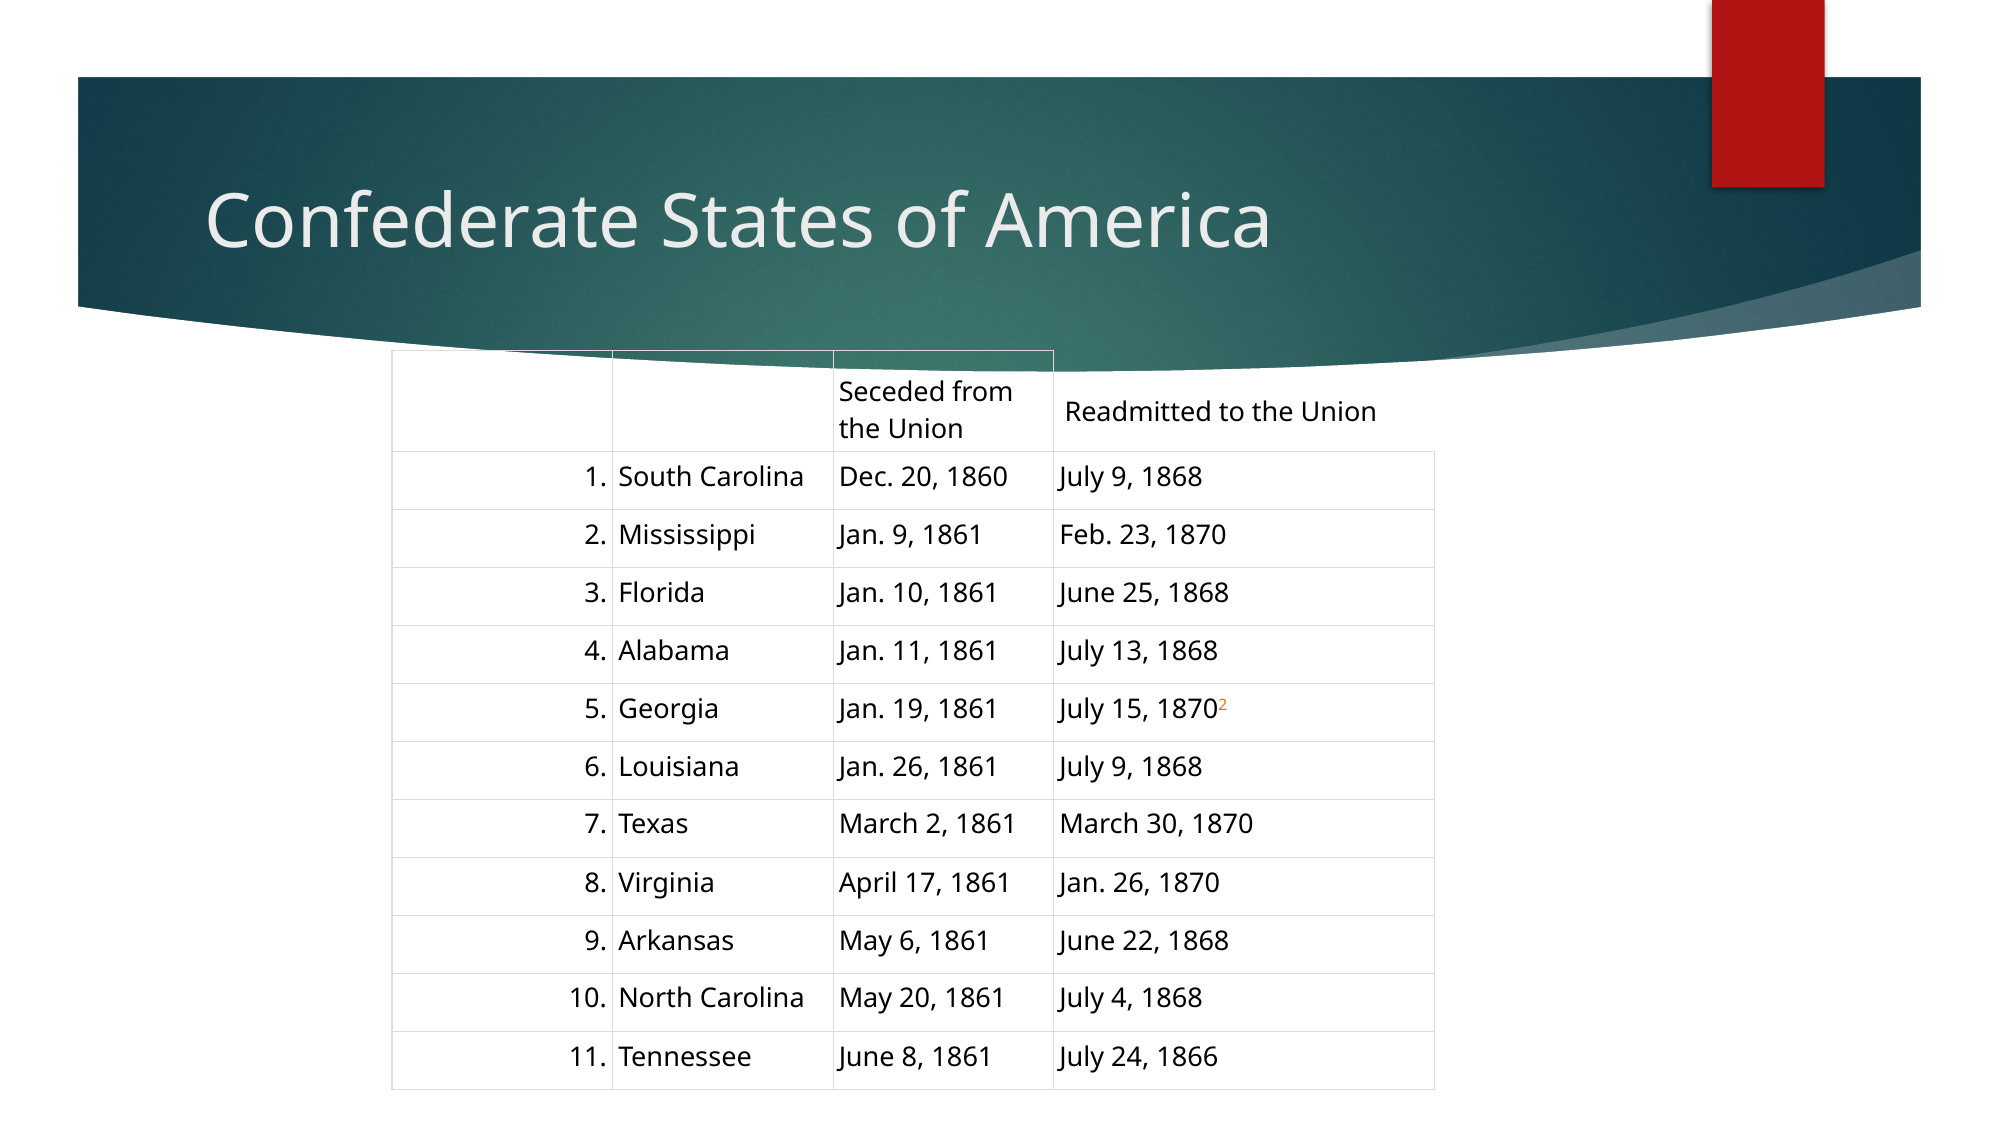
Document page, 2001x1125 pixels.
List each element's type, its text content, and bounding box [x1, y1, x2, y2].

table_cell July 24, 1866 [1054, 1032, 1434, 1089]
table_cell Jan. 26, 1861 [834, 742, 1053, 799]
table_cell Georgia [613, 684, 833, 741]
table_cell South Carolina [613, 452, 833, 509]
table_cell 3. [393, 568, 612, 625]
table_cell Feb. 23, 1870 [1054, 510, 1434, 567]
table_header [393, 351, 612, 451]
table_cell Jan. 10, 1861 [834, 568, 1053, 625]
table_cell March 30, 1870 [1054, 800, 1434, 857]
table_cell 8. [393, 858, 612, 915]
table_cell April 17, 1861 [834, 858, 1053, 915]
table_cell Dec. 20, 1860 [834, 452, 1053, 509]
table_cell May 20, 1861 [834, 974, 1053, 1031]
table_cell Jan. 19, 1861 [834, 684, 1053, 741]
table_cell 1. [393, 452, 612, 509]
table_cell Texas [613, 800, 833, 857]
table_cell July 15, 18702 [1054, 684, 1434, 741]
table_cell 9. [393, 916, 612, 973]
table_cell July 4, 1868 [1054, 974, 1434, 1031]
table_cell Arkansas [613, 916, 833, 973]
table_cell June 22, 1868 [1054, 916, 1434, 973]
table_cell Mississippi [613, 510, 833, 567]
table_cell July 13, 1868 [1054, 626, 1434, 683]
table_cell July 9, 1868 [1054, 742, 1434, 799]
table_cell March 2, 1861 [834, 800, 1053, 857]
table_cell May 6, 1861 [834, 916, 1053, 973]
table_cell 4. [393, 626, 612, 683]
table_cell Jan. 11, 1861 [834, 626, 1053, 683]
table_cell June 8, 1861 [834, 1032, 1053, 1089]
table_cell Jan. 26, 1870 [1054, 858, 1434, 915]
table_cell July 9, 1868 [1054, 452, 1434, 509]
table_cell Jan. 9, 1861 [834, 510, 1053, 567]
table_cell 5. [393, 684, 612, 741]
table_cell Virginia [613, 858, 833, 915]
table_cell 2. [393, 510, 612, 567]
table_header [613, 351, 833, 451]
table_cell North Carolina [613, 974, 833, 1031]
table_header Readmitted to the Union [1054, 351, 1435, 451]
table_cell Louisiana [613, 742, 833, 799]
table_cell June 25, 1868 [1054, 568, 1434, 625]
title Confederate States of America [189, 159, 1638, 276]
table_cell 10. [393, 974, 612, 1031]
table_cell Florida [613, 568, 833, 625]
table_cell Alabama [613, 626, 833, 683]
table_cell 6. [393, 742, 612, 799]
table_header Seceded from the Union [834, 351, 1053, 451]
table_cell 11. [393, 1032, 612, 1089]
table_cell Tennessee [613, 1032, 833, 1089]
table_cell 7. [393, 800, 612, 857]
